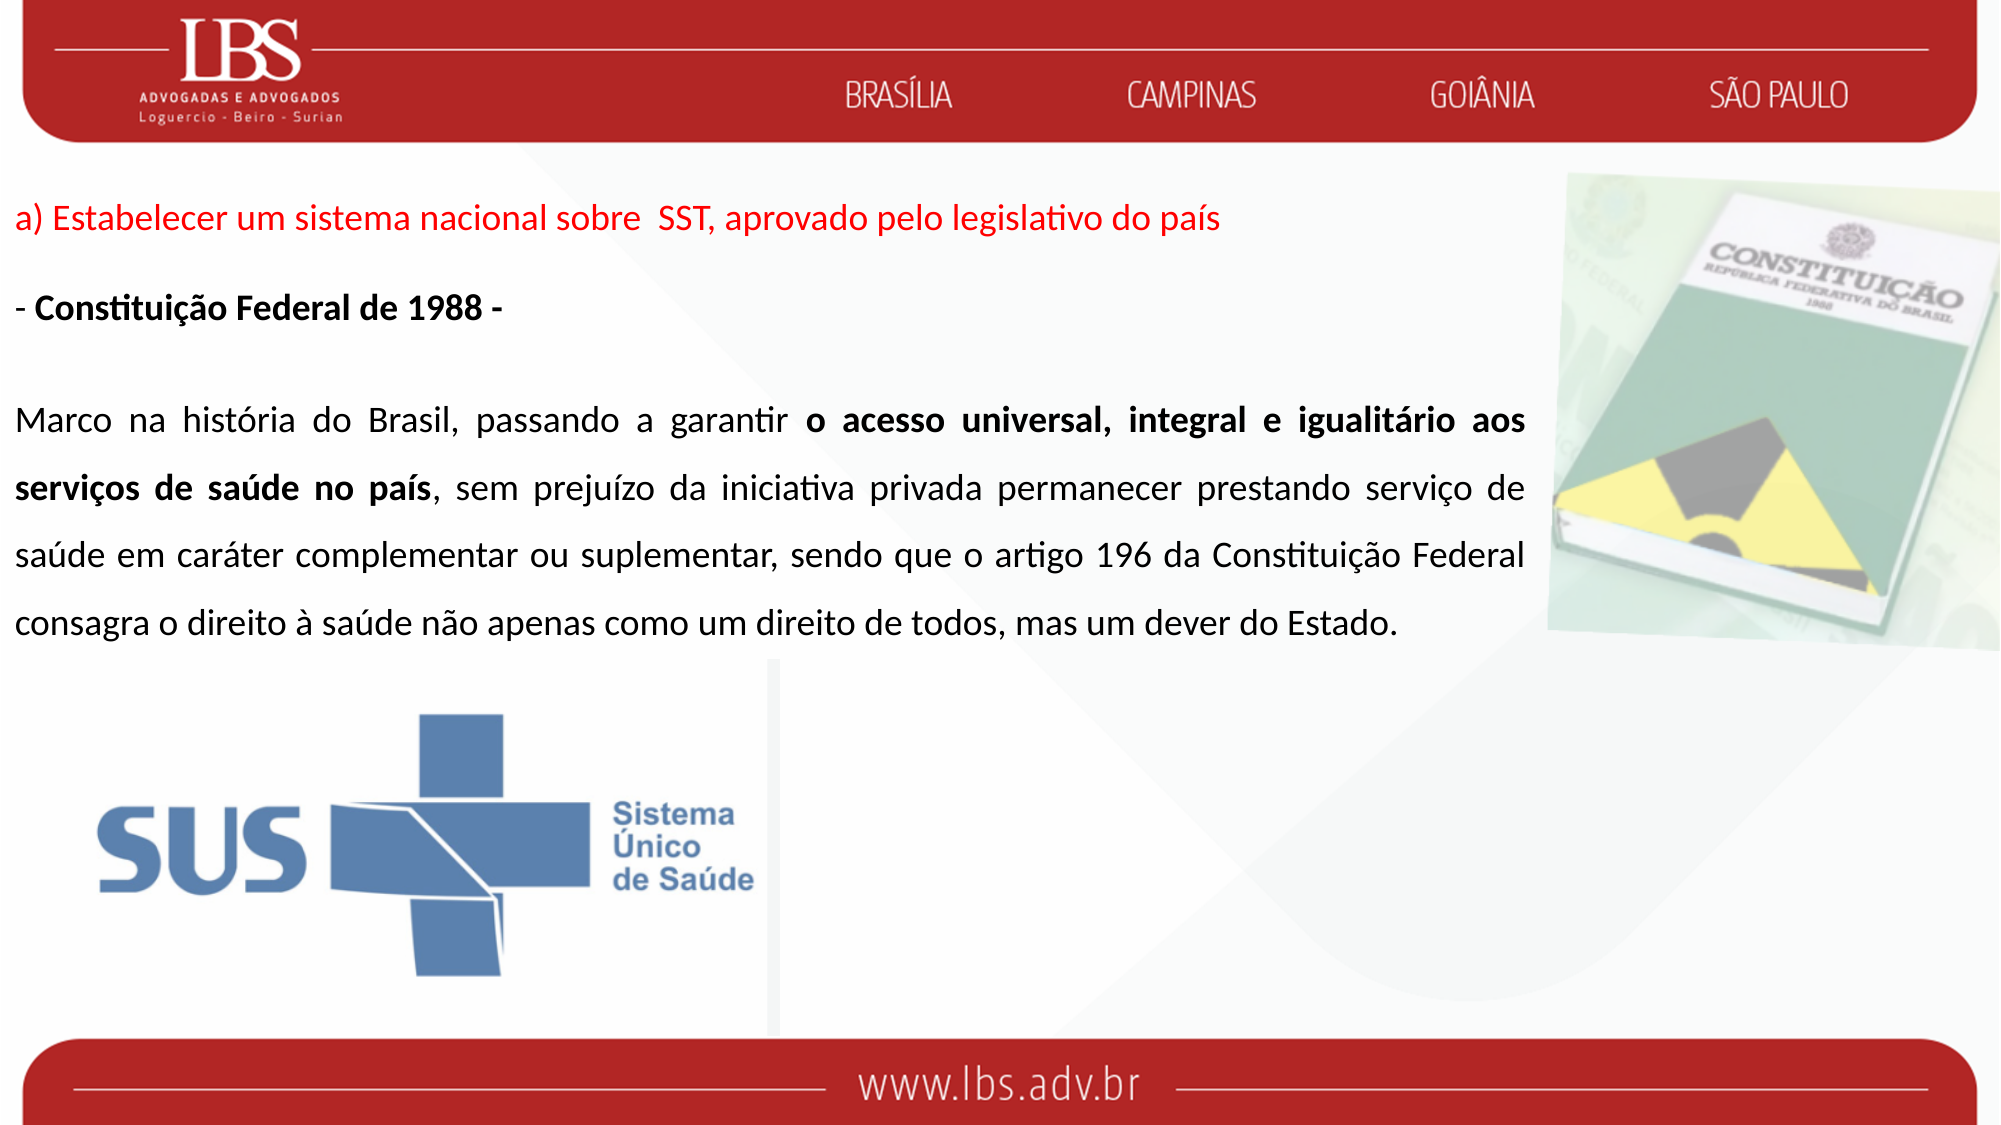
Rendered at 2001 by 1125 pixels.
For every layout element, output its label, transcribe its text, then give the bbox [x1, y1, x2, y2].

picture [1, 0, 2000, 1125]
text_box a) Estabelecer um sistema nacional sobre SST, aprovado pelo legislativo do país - Constituição Federal de 1988 - Marco na história do Brasil, passando a garantir o acesso universal, integral e igualitário aos serviços de saúde no país, sem prejuízo da iniciativa privada permanecer prestando serviço de saúde em caráter complementar ou suplementar, sendo que o artigo 196 da Constituição Federal consagra o direito à saúde não apenas como um direito de todos, mas um dever do Estado. [0, 140, 1542, 785]
